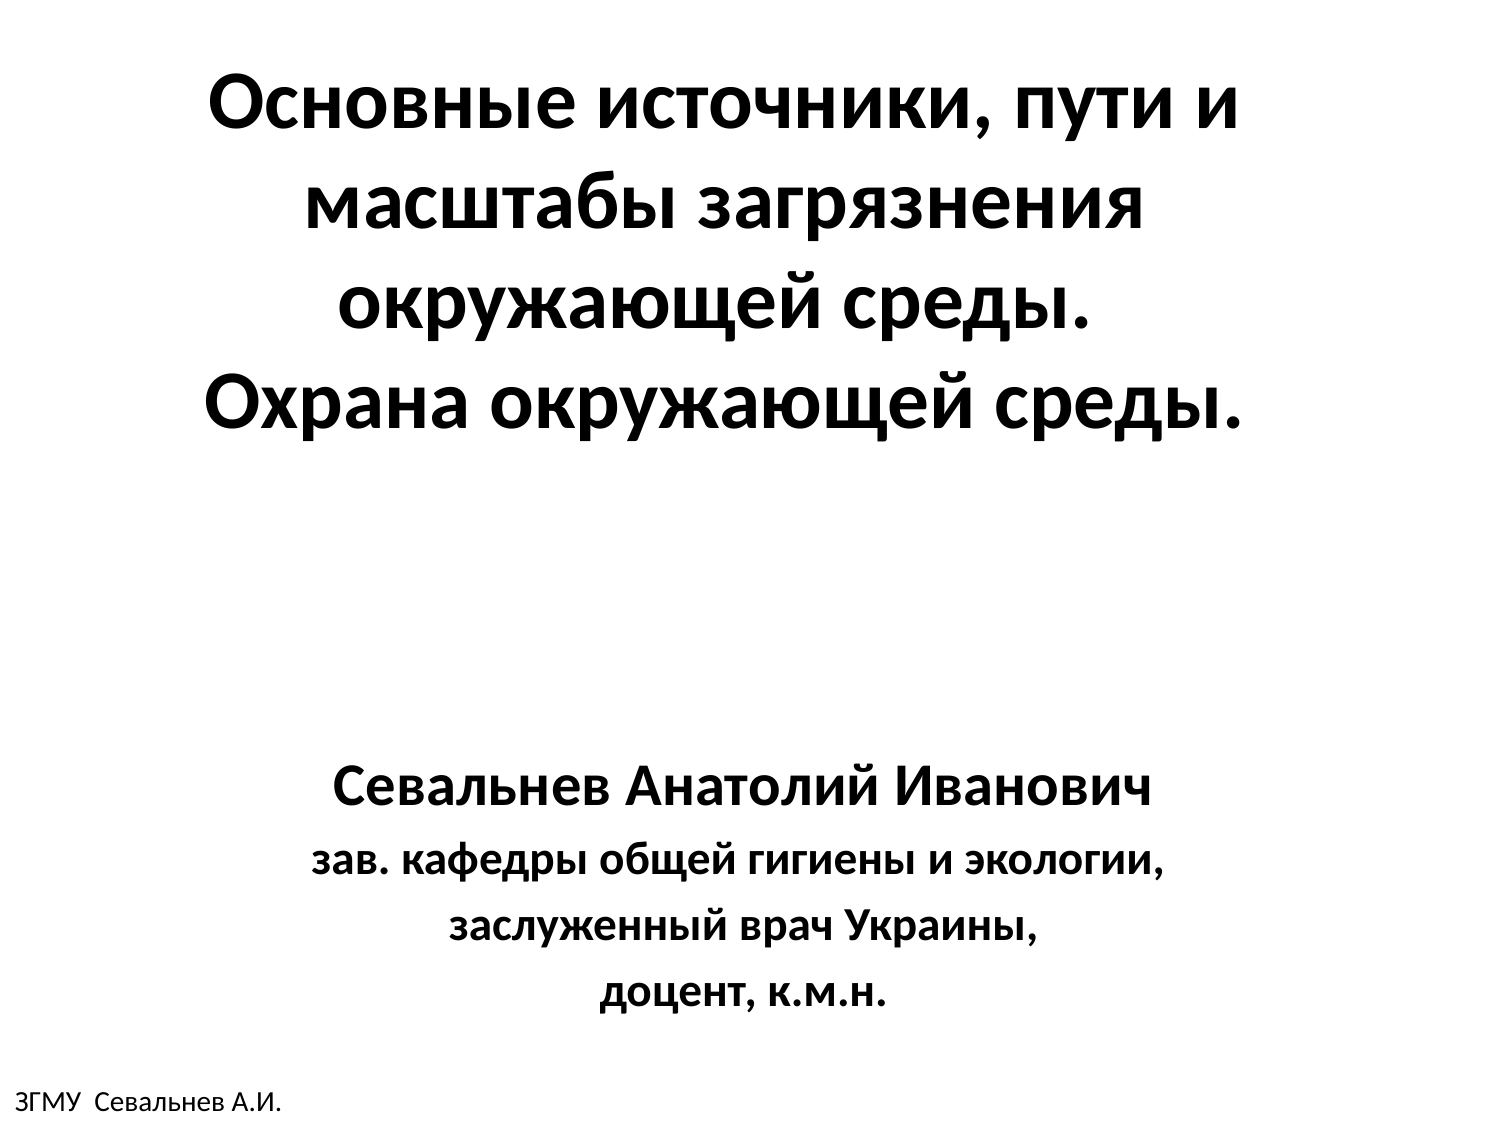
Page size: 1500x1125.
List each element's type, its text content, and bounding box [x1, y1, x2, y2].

subtitle Севальнев Анатолий Иванович зав. кафедры общей гигиены и экологии, заслуженный врач Украины, доцент, к.м.н. [75, 737, 1413, 1025]
title Основные источники, пути и масштабы загрязнения окружающей среды. Охрана окружающей среды. [75, 0, 1375, 491]
